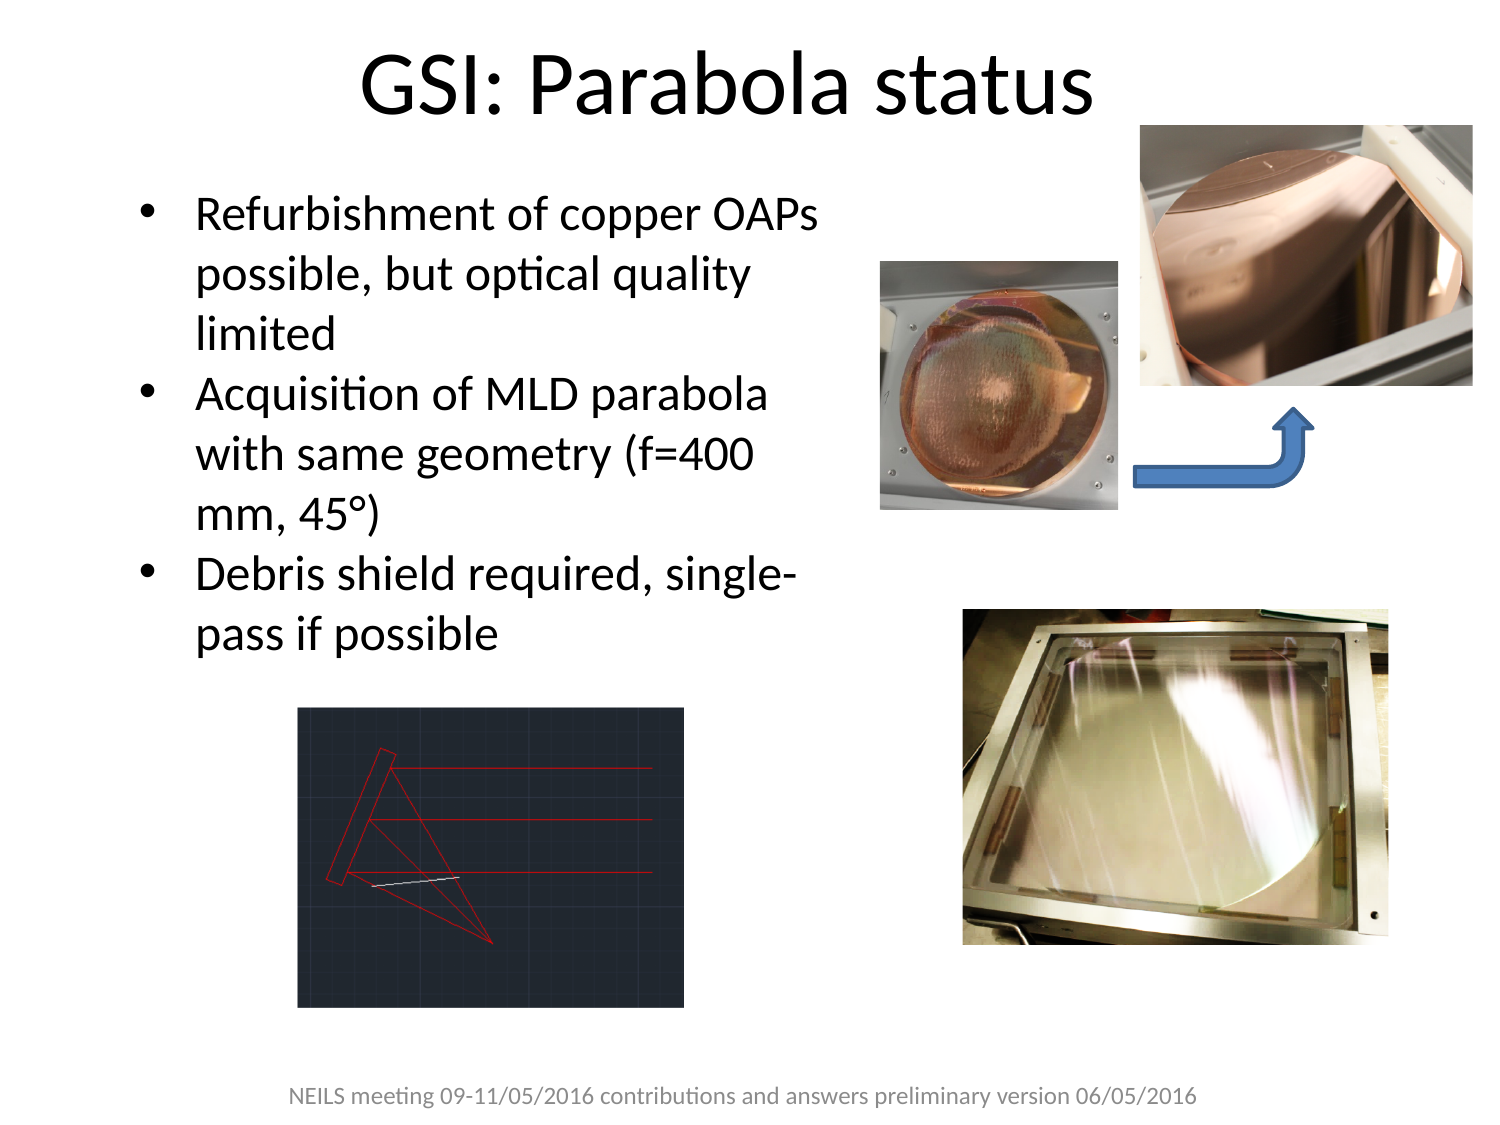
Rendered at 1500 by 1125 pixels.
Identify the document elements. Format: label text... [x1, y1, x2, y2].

footer NEILS meeting 09-11/05/2016 contributions and answers preliminary version 06/05/2016 [242, 1065, 1247, 1125]
text_box Refurbishment of copper OAPs possible, but optical quality limited Acquisition of MLD parabola with same geometry (f=400 mm, 45°) Debris shield required, single-pass if possible [123, 172, 857, 668]
text_box [1132, 406, 1315, 489]
picture [298, 664, 684, 1052]
picture [879, 260, 1119, 510]
title GSI: Parabola status [53, 0, 1404, 172]
picture [1139, 125, 1473, 386]
picture [962, 609, 1389, 945]
